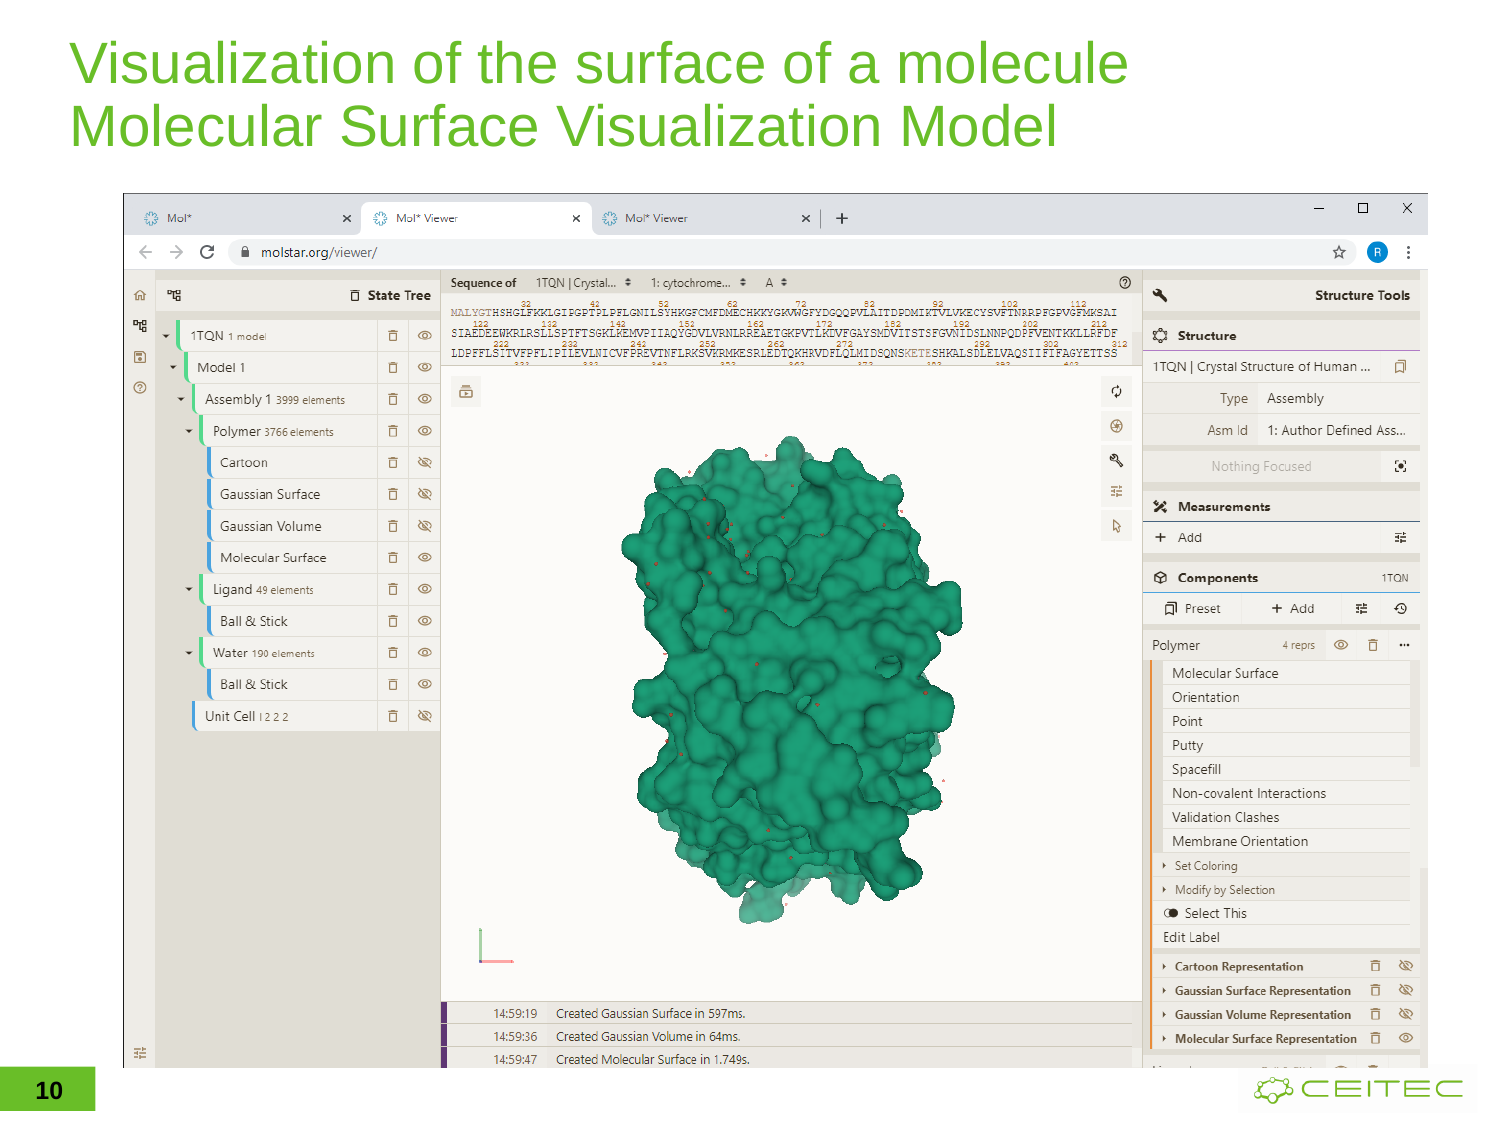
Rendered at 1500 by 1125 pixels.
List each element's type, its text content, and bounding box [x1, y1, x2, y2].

slide_number 10 [35, 1058, 154, 1105]
title Visualization of the surface of a molecule Molecular Surface Visualization Model [70, 32, 1428, 163]
picture [123, 193, 1478, 1113]
